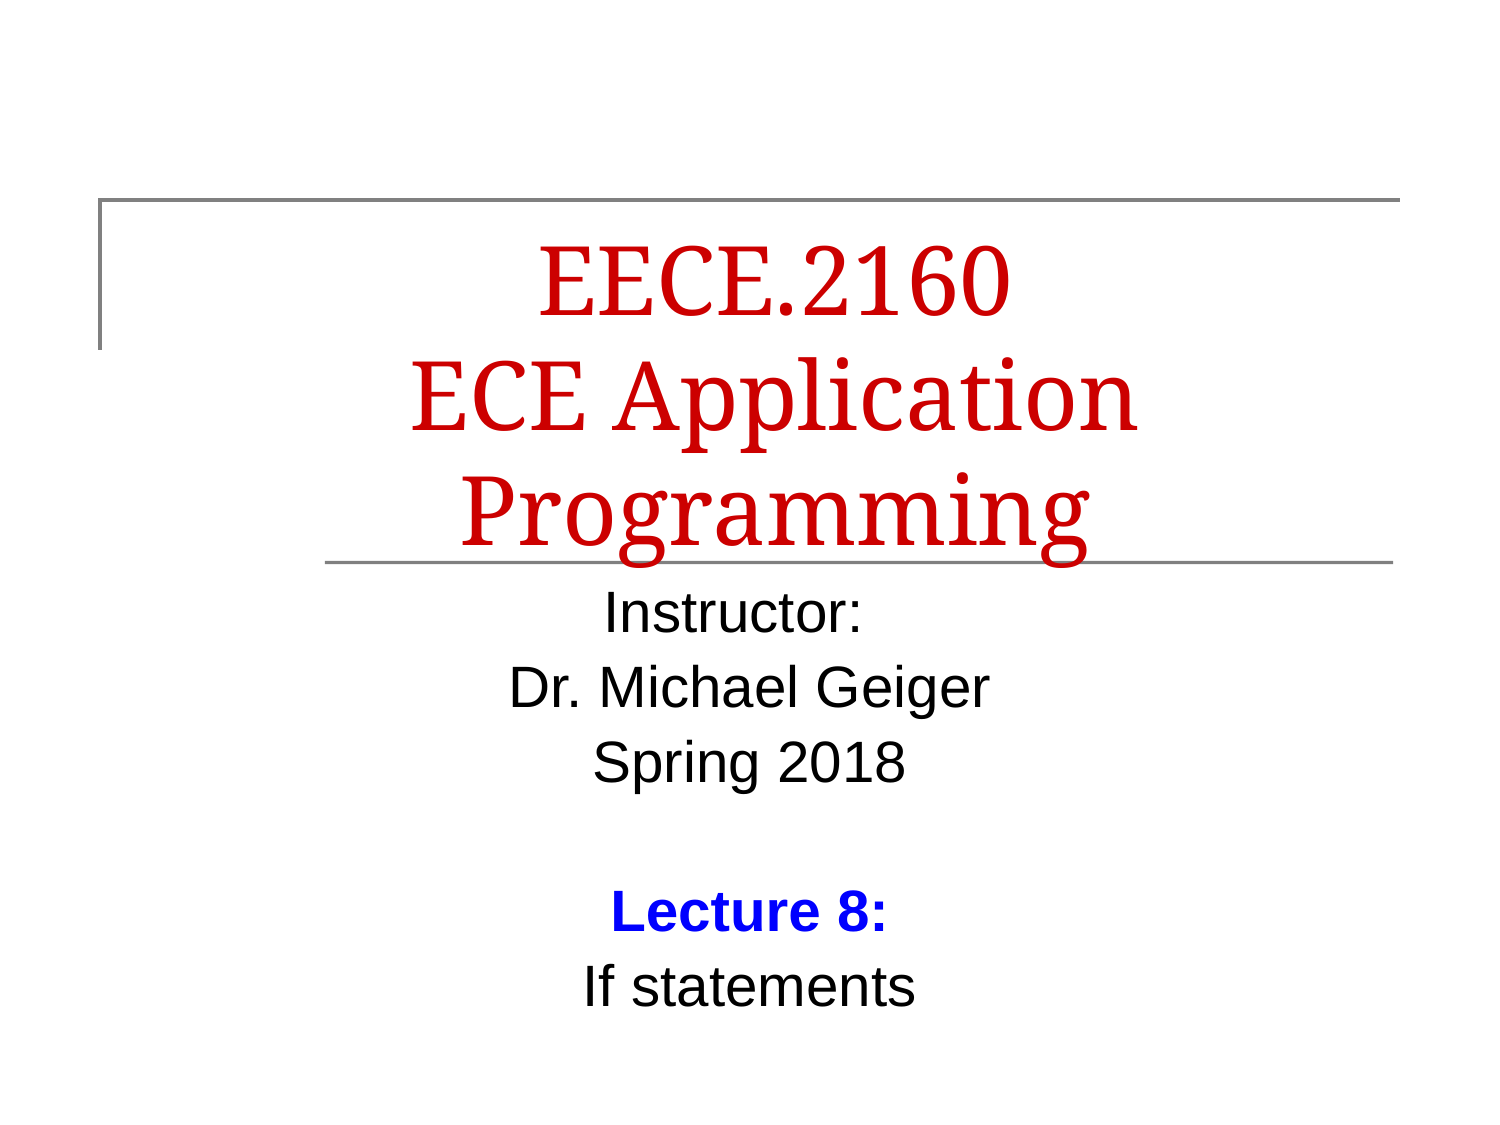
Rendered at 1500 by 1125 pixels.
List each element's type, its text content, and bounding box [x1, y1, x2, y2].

title EECE.2160 ECE Application Programming [150, 212, 1401, 563]
subtitle Instructor: Dr. Michael Geiger Spring 2018 Lecture 8: If statements [0, 575, 1500, 1075]
